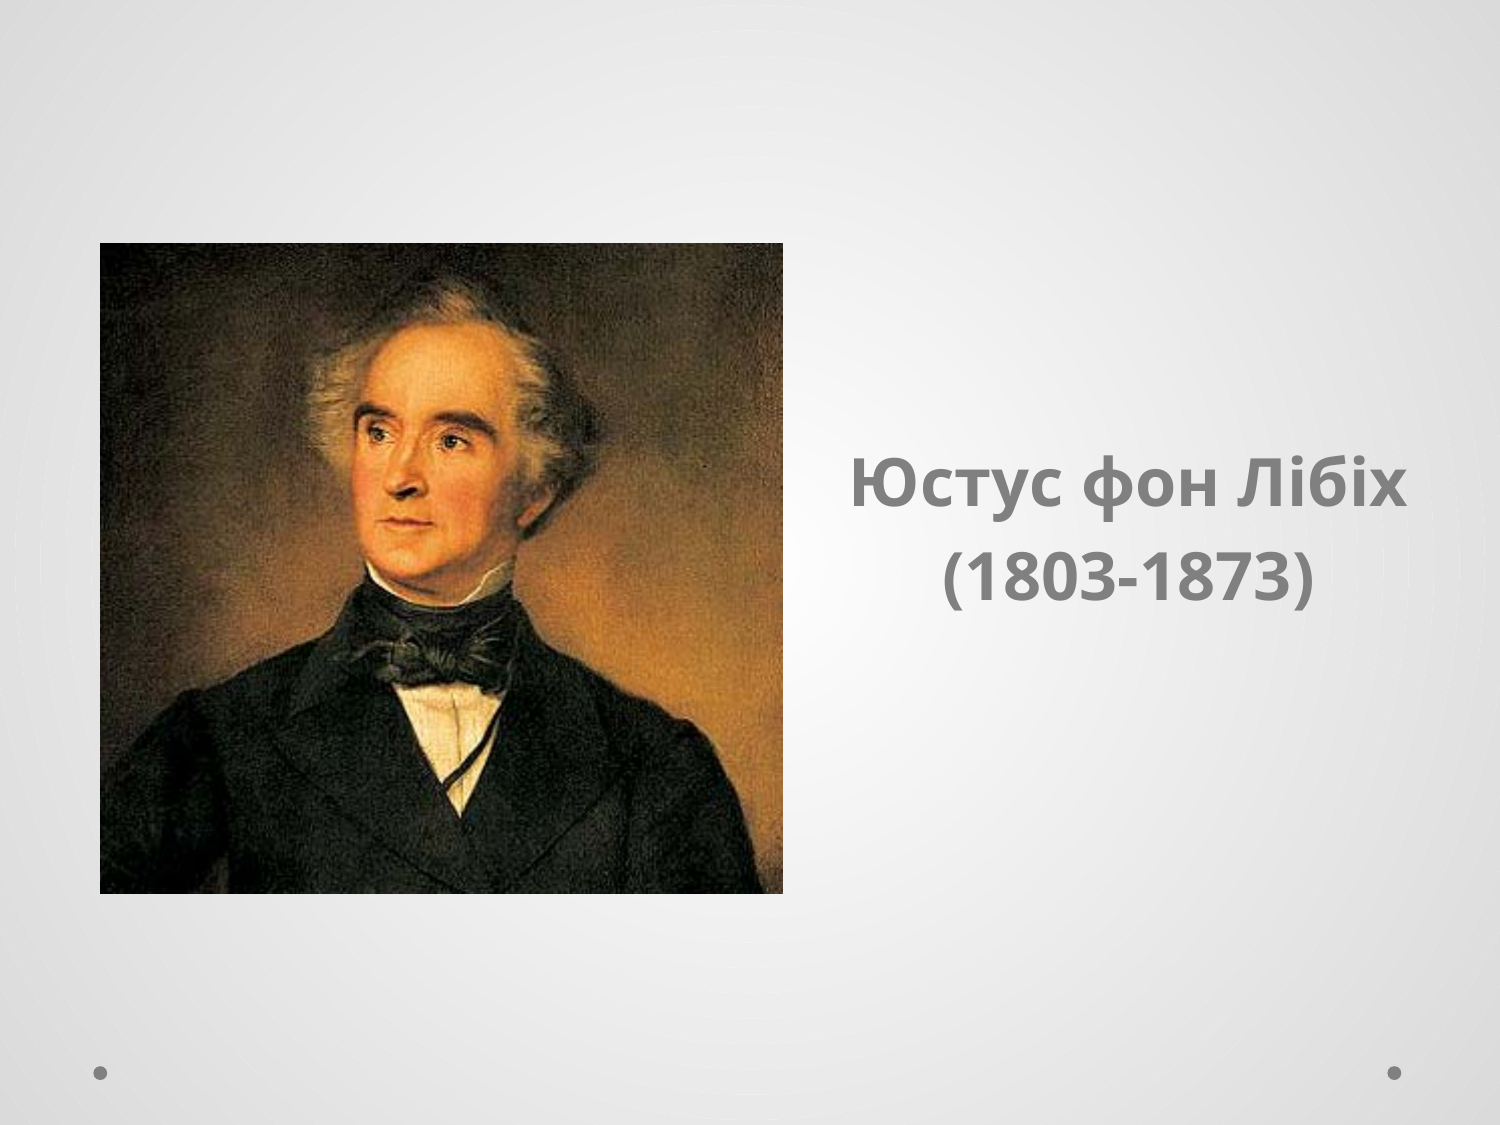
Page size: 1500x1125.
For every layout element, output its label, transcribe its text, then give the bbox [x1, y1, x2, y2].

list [100, 243, 783, 894]
list Юстус фон Лібіх (1803-1873) [797, 432, 1461, 669]
